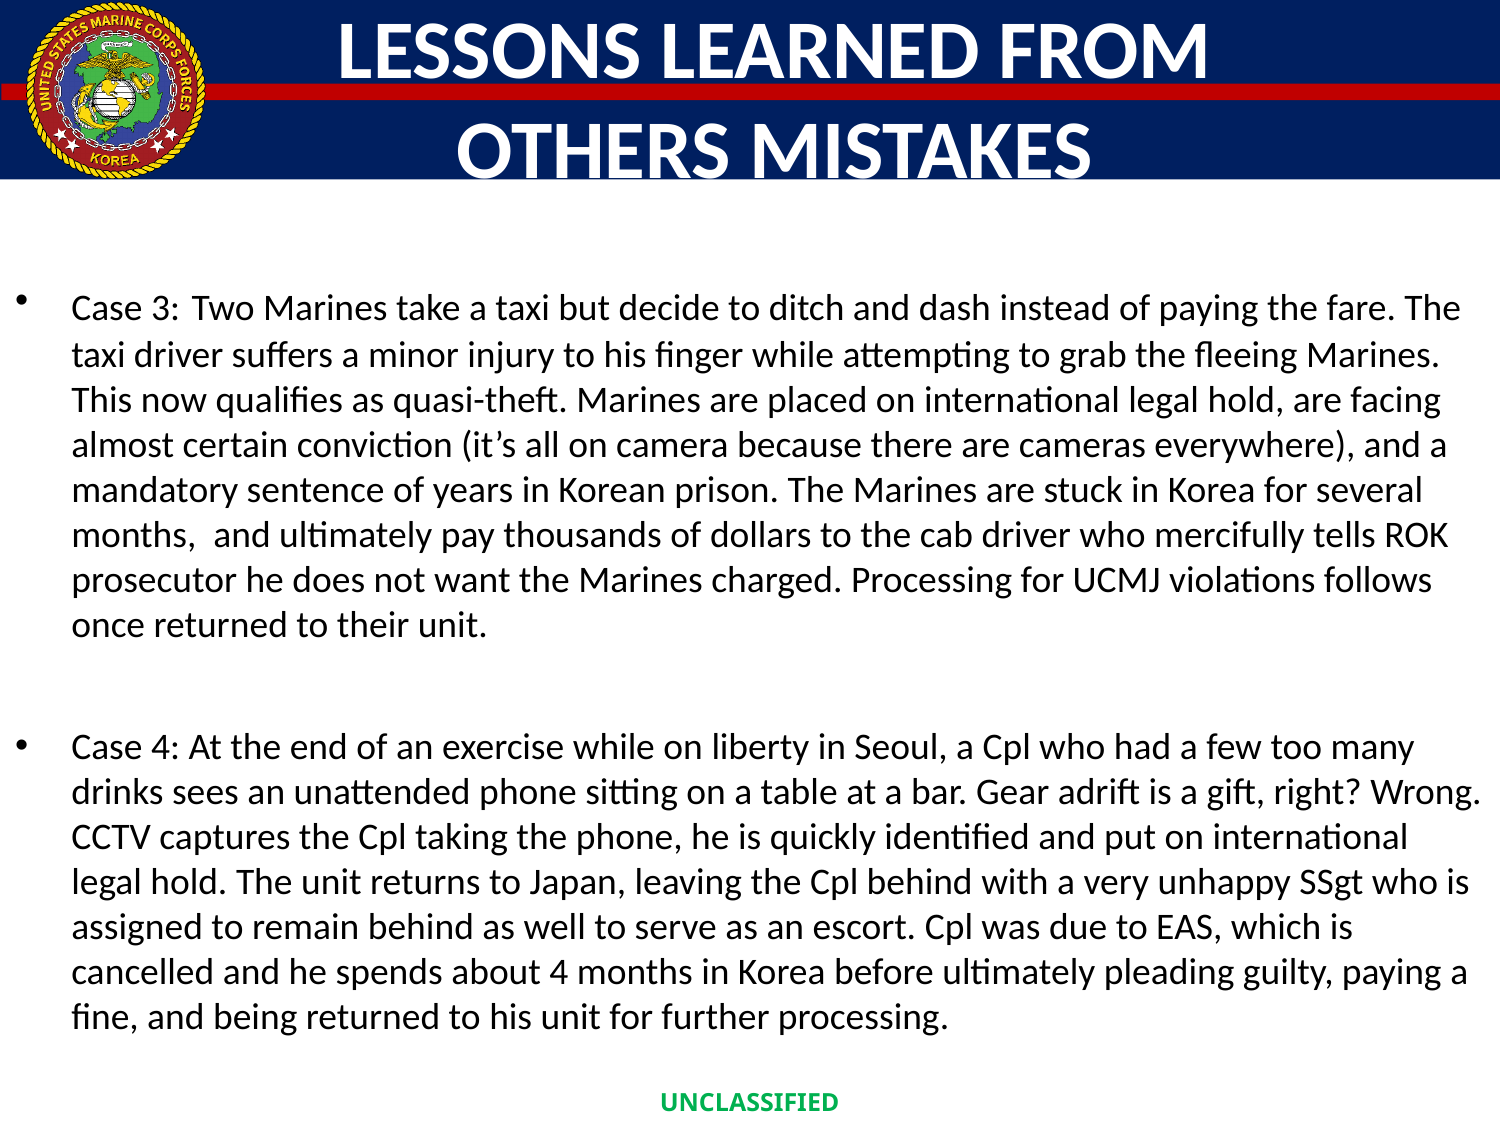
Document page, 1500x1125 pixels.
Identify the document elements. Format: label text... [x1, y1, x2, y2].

list Case 3: Two Marines take a taxi but decide to ditch and dash instead of paying the fare. The taxi driver suffers a minor injury to his finger while attempting to grab the fleeing Marines. This now qualifies as quasi-theft. Marines are placed on international legal hold, are facing almost certain conviction (it’s all on camera because there are cameras everywhere), and a mandatory sentence of years in Korean prison. The Marines are stuck in Korea for several months, and ultimately pay thousands of dollars to the cab driver who mercifully tells ROK prosecutor he does not want the Marines charged. Processing for UCMJ violations follows once returned to their unit. Case 4: At the end of an exercise while on liberty in Seoul, a Cpl who had a few too many drinks sees an unattended phone sitting on a table at a bar. Gear adrift is a gift, right? Wrong. CCTV captures the Cpl taking the phone, he is quickly identified and put on international legal hold. The unit returns to Japan, leaving the Cpl behind with a very unhappy SSgt who is assigned to remain behind as well to serve as an escort. Cpl was due to EAS, which is cancelled and he spends about 4 months in Korea before ultimately pleading guilty, paying a fine, and being returned to his unit for further processing. [0, 262, 1500, 1125]
picture [22, 0, 207, 179]
title LESSONS LEARNED FROM OTHERS MISTAKES [212, 0, 1338, 183]
text_box UNCLASSIFIED [645, 1079, 855, 1125]
